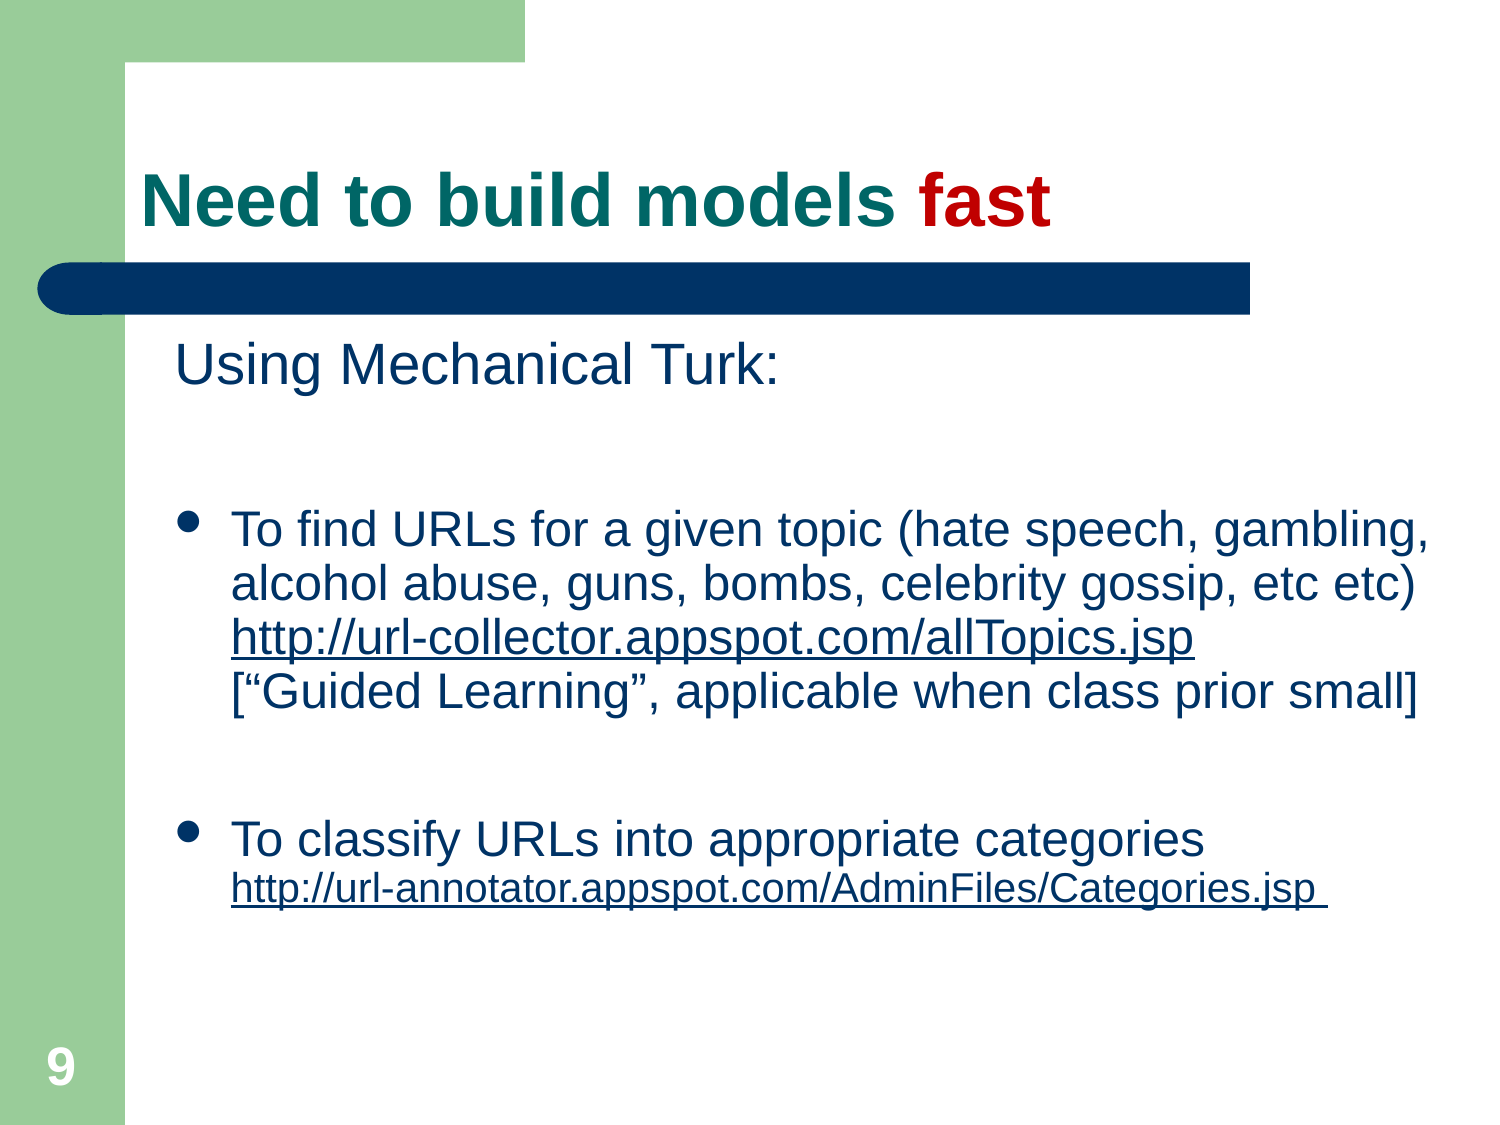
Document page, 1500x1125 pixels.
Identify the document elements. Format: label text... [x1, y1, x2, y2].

title Need to build models fast [124, 62, 1426, 251]
list Using Mechanical Turk: To find URLs for a given topic (hate speech, gambling, alcohol abuse, guns, bombs, celebrity gossip, etc etc) http://url-collector.appspot.com/allTopics.jsp [“Guided Learning”, applicable when class prior small] To classify URLs into appropriate categories http://url-annotator.appspot.com/AdminFiles/Categories.jsp [159, 326, 1500, 1107]
text_box 9 [13, 1023, 111, 1105]
